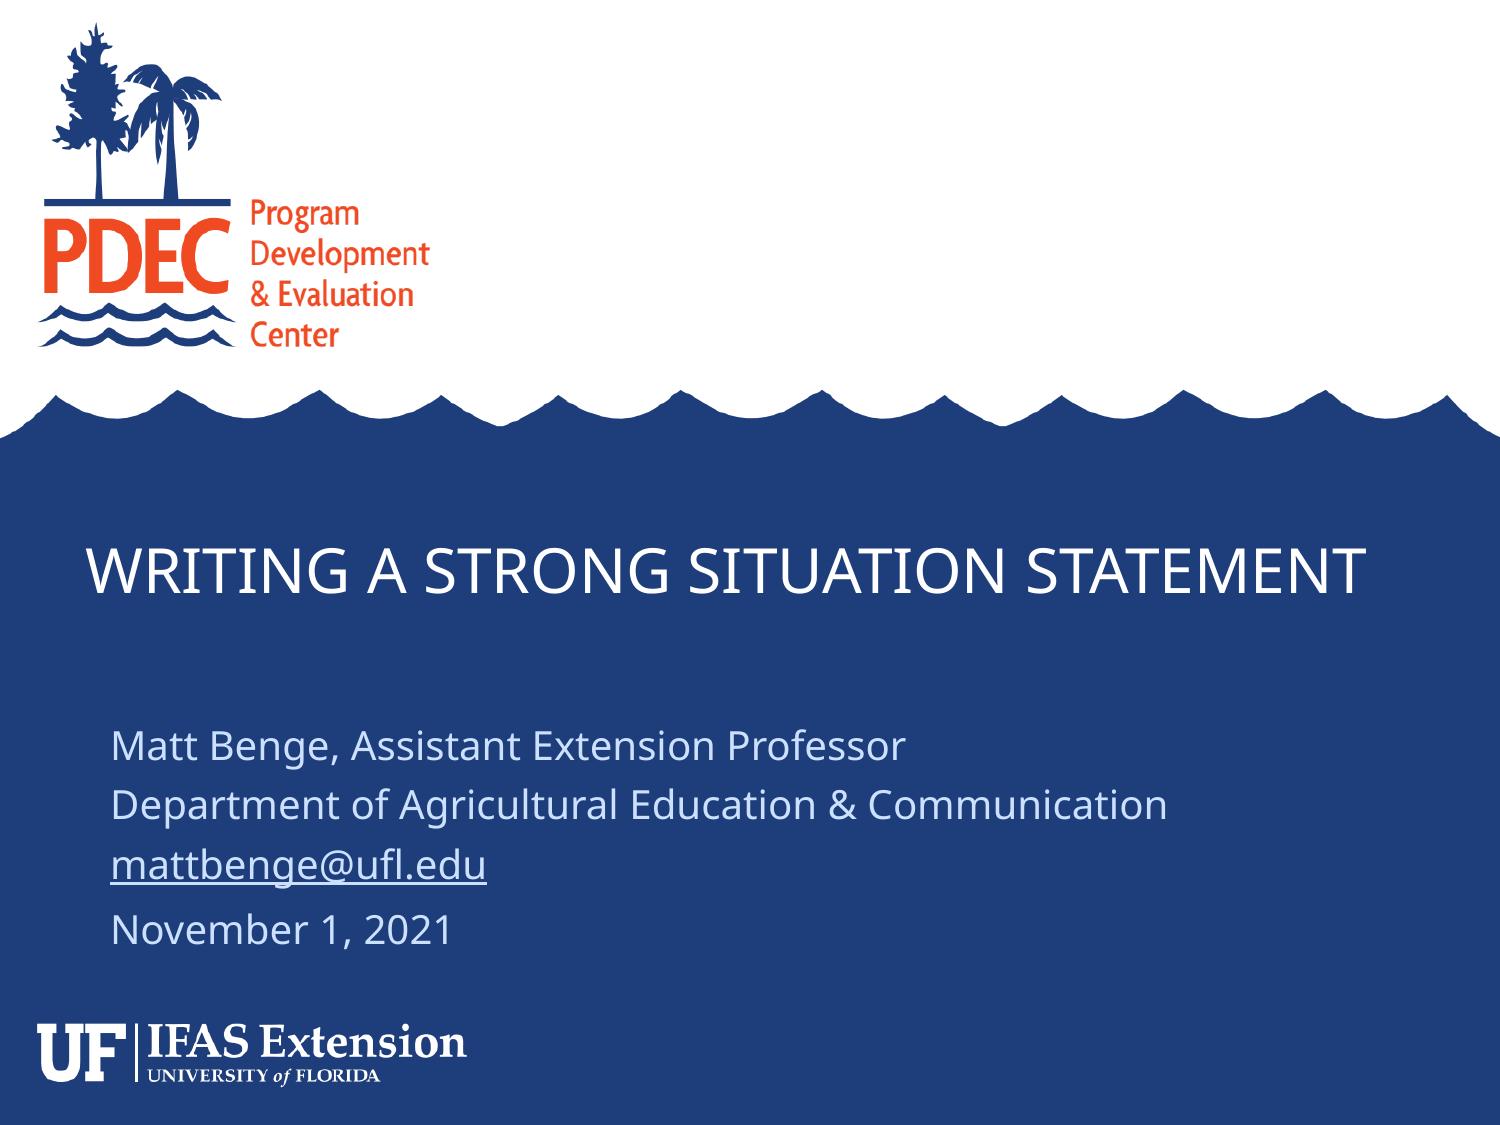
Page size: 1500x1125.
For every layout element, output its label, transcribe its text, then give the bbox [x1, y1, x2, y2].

title Writing a Strong Situation Statement [70, 462, 1450, 763]
subtitle Matt Benge, Assistant Extension Professor Department of Agricultural Education & Communication mattbenge@ufl.edu November 1, 2021 [95, 704, 1186, 969]
